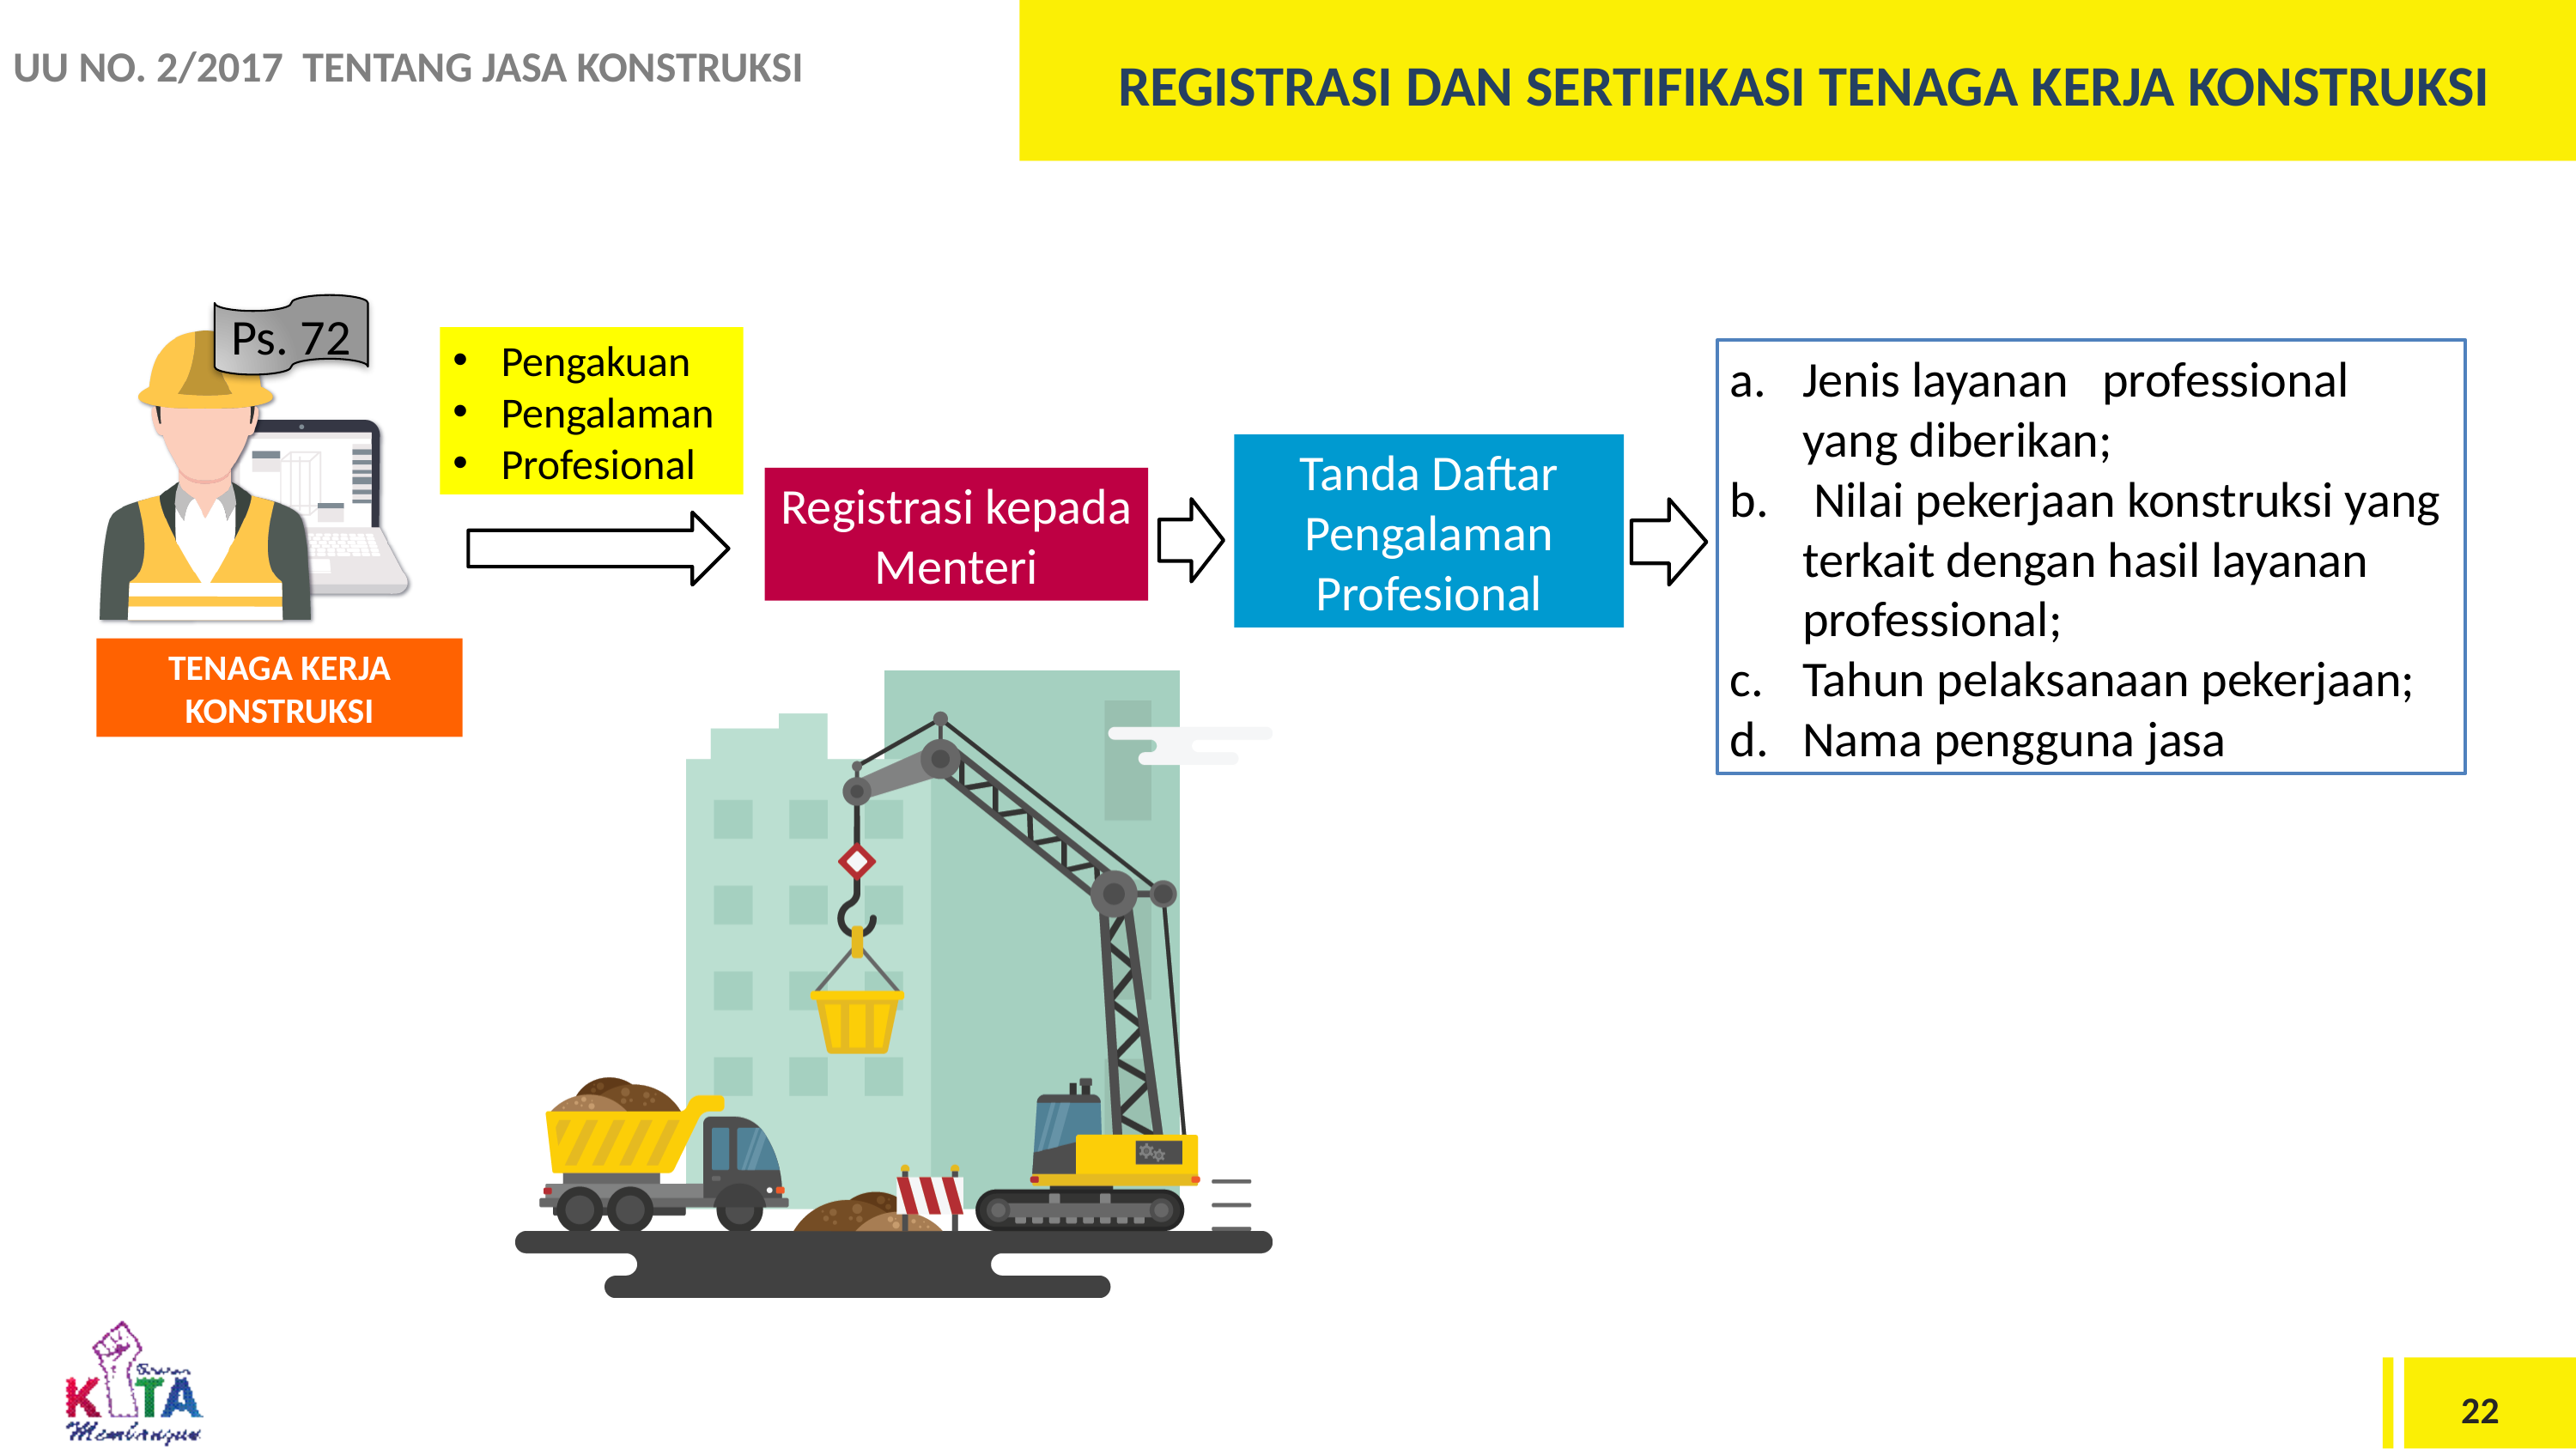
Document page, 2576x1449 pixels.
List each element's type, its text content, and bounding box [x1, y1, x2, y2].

text_box REGISTRASI DAN SERTIFIKASI TENAGA KERJA KONSTRUKSI [1105, 42, 2576, 124]
picture [64, 1319, 204, 1449]
text_box [1018, 0, 2576, 163]
text_box UU NO. 2/2017 TENTANG JASA KONSTRUKSI [0, 15, 999, 113]
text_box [95, 294, 2466, 779]
picture [514, 670, 1273, 1298]
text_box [2382, 1356, 2576, 1449]
